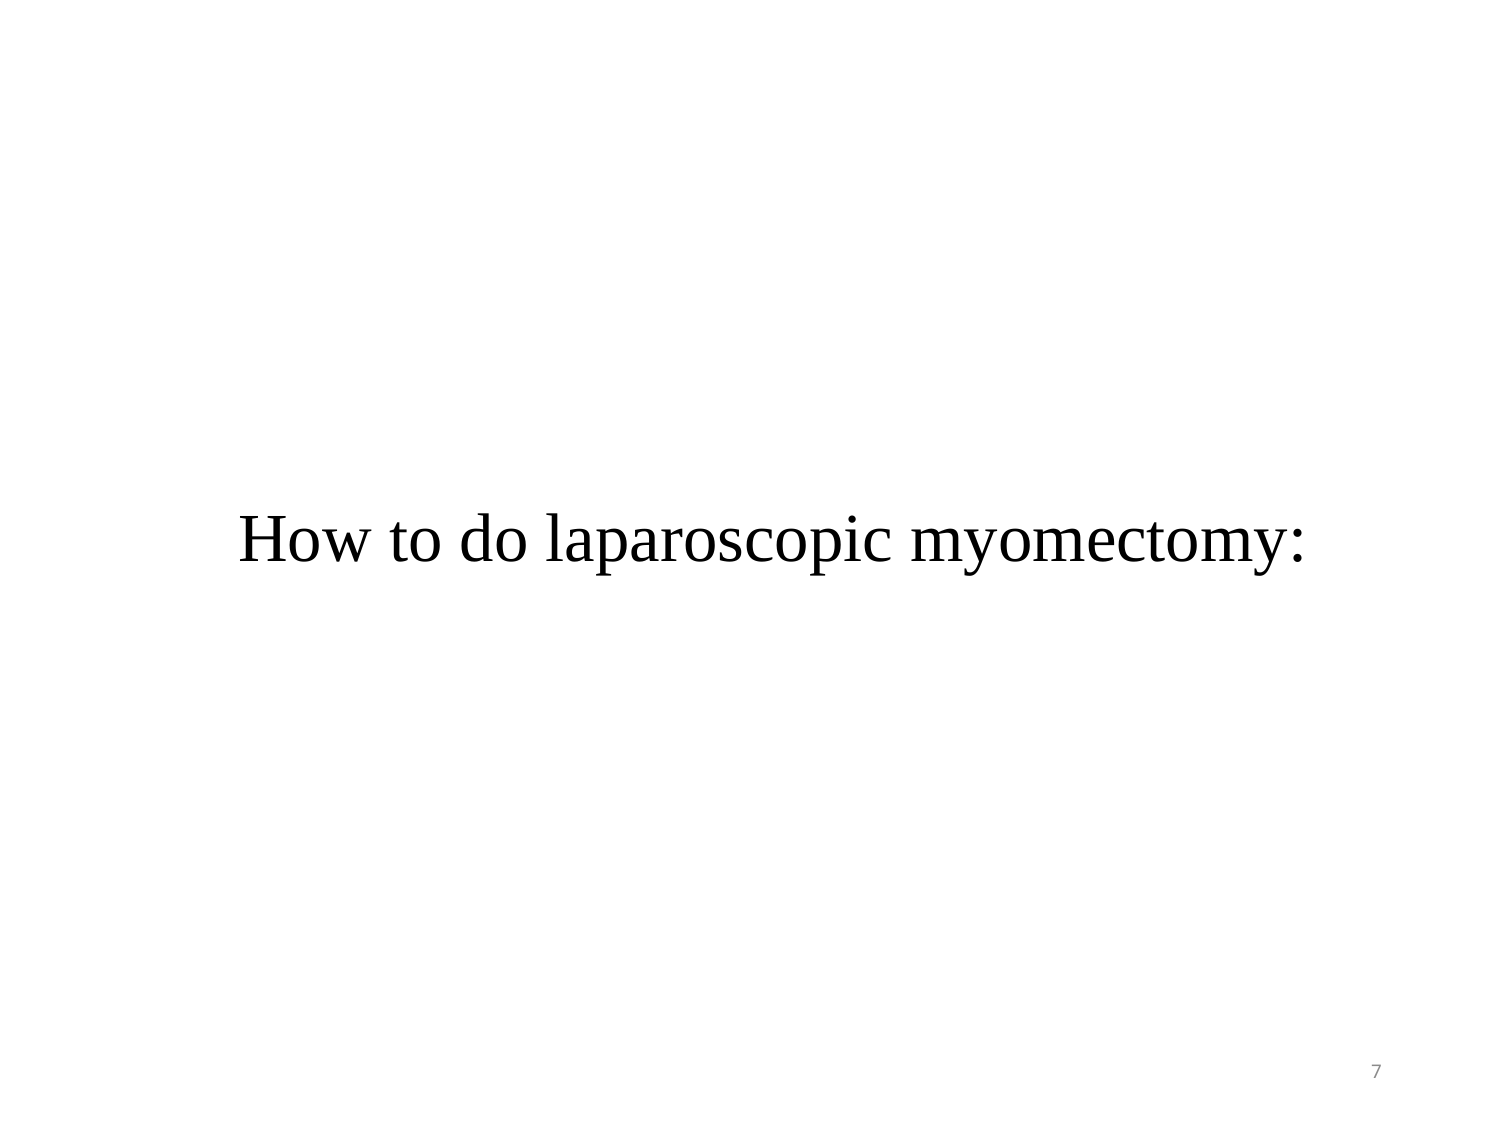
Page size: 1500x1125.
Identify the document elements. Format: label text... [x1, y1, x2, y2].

slide_number 7 [1059, 1042, 1397, 1103]
title How to do laparoscopic myomectomy: [100, 444, 1447, 634]
